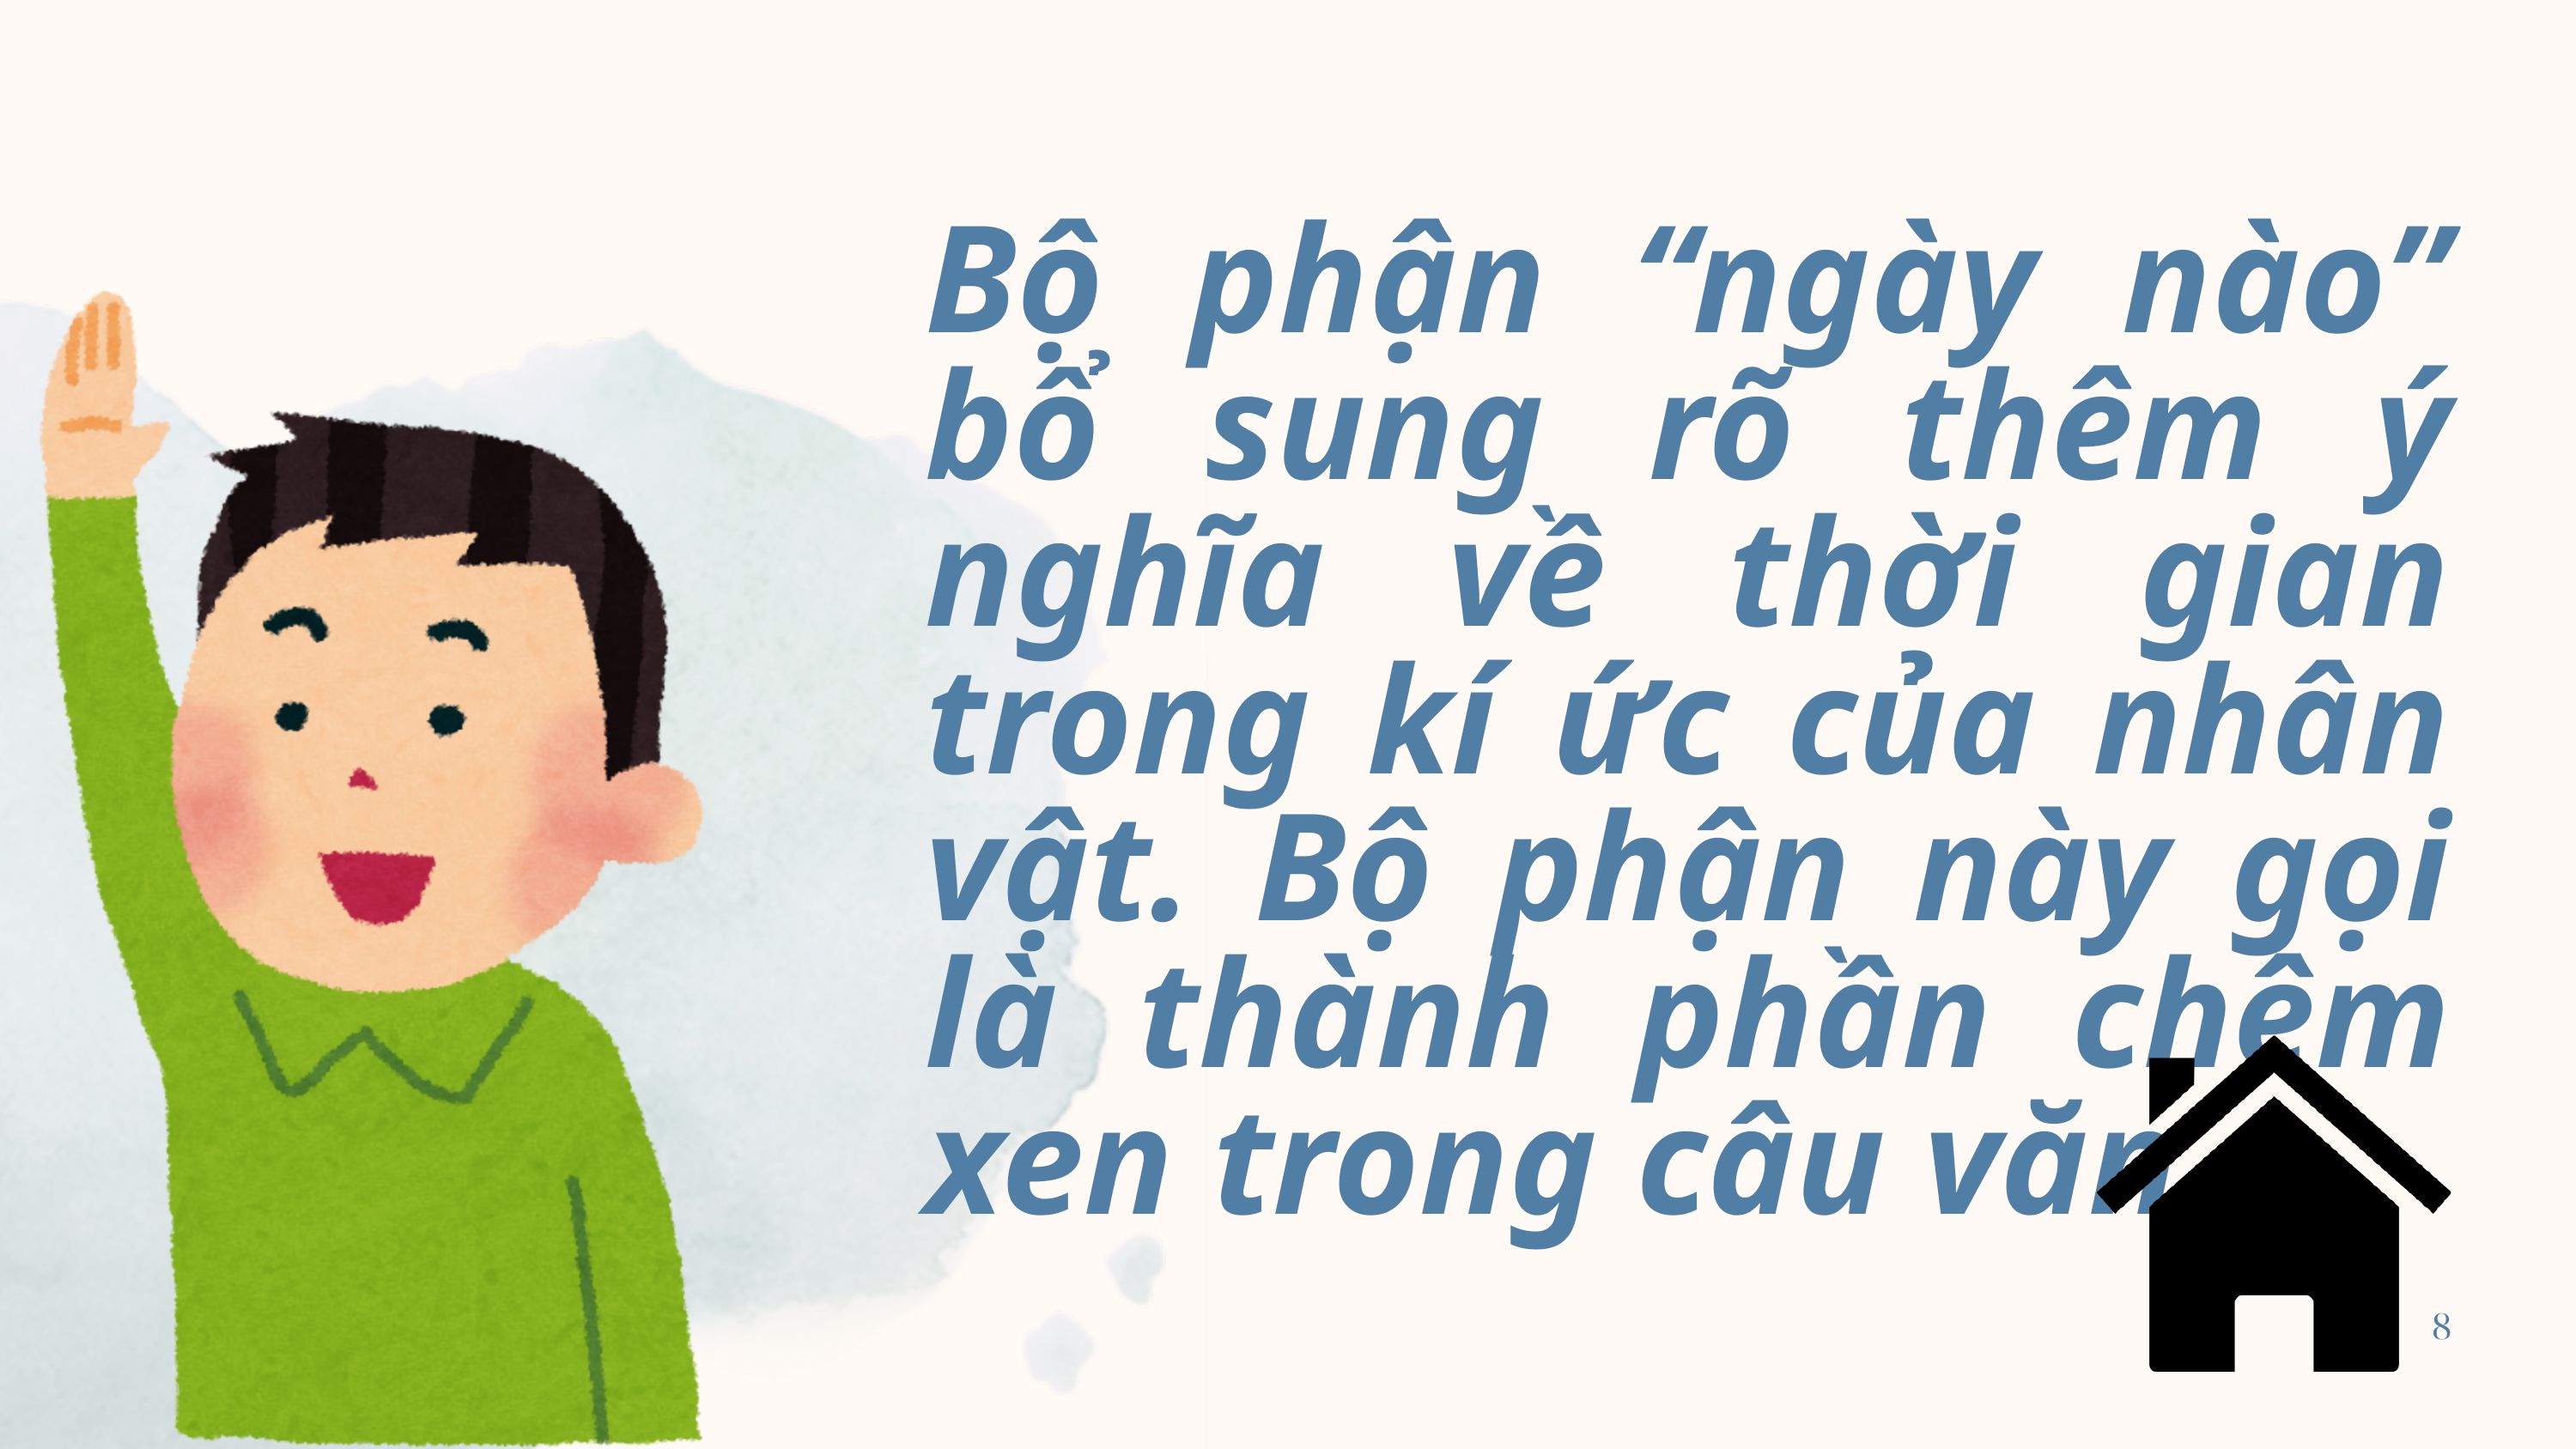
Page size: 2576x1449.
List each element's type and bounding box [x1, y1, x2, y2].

text_box [925, 144, 2451, 1417]
text_box [39, 289, 706, 1449]
text_box [0, 225, 1209, 1449]
